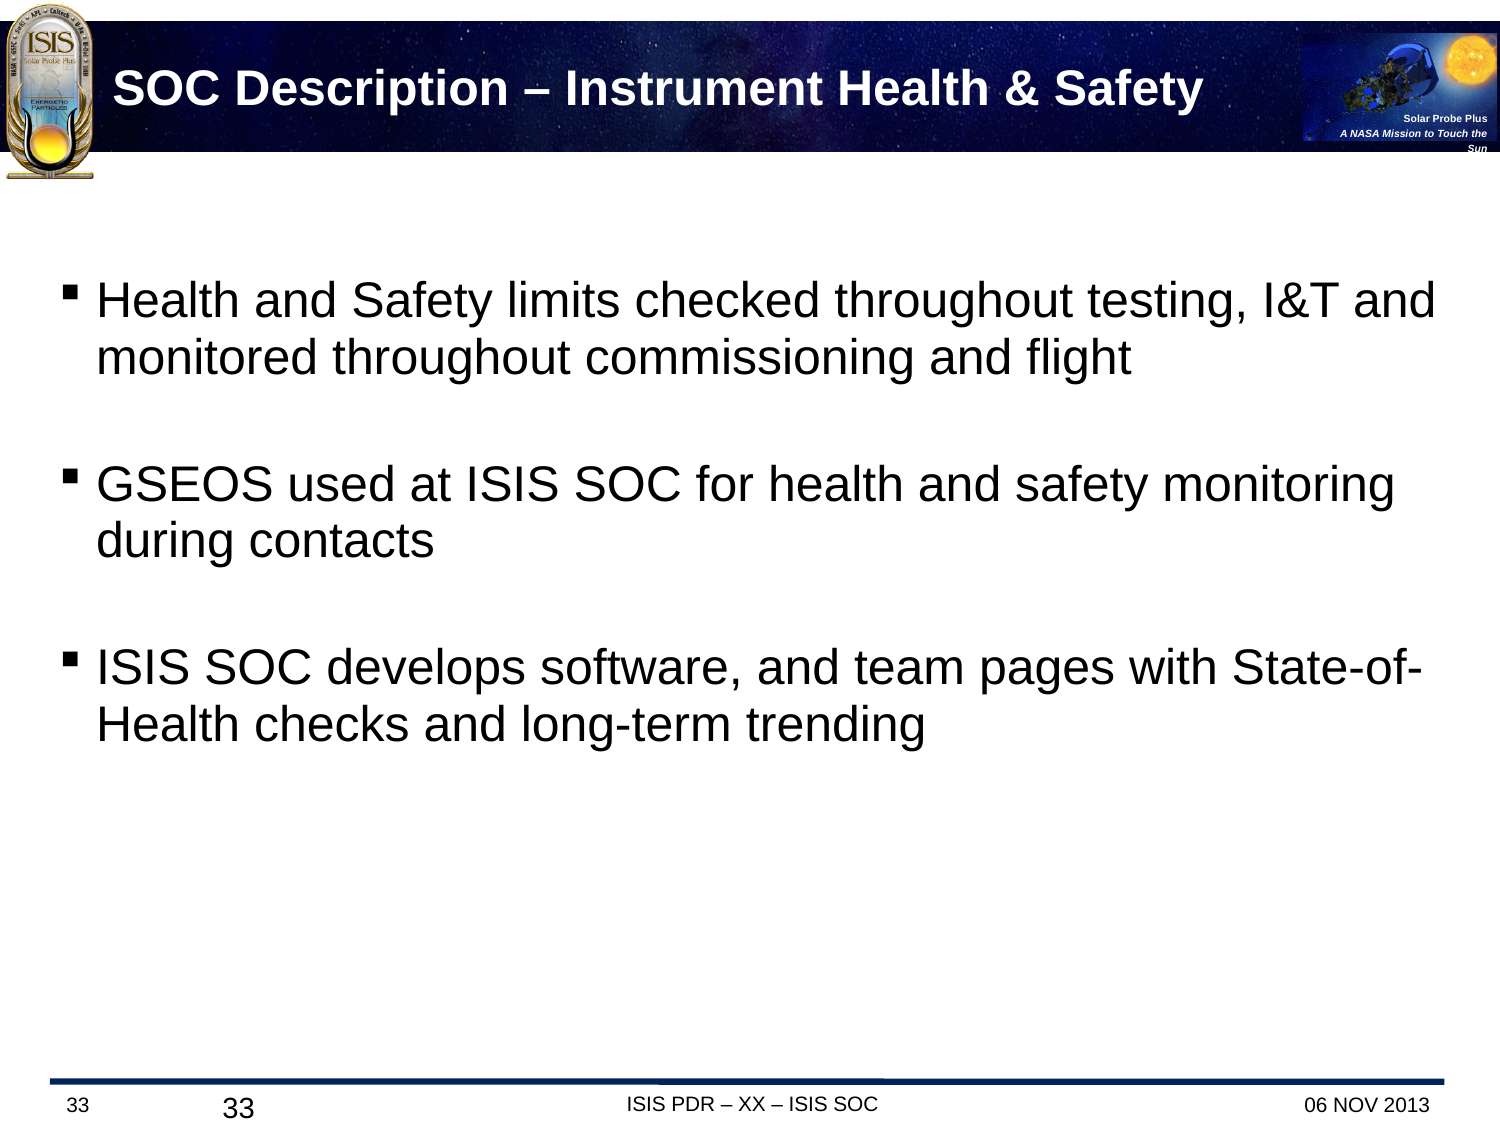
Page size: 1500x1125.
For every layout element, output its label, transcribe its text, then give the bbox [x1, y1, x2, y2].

picture [0, 2, 1500, 181]
slide_number 33 [0, 1082, 478, 1115]
title SOC Description – Instrument Health & Safety [111, 30, 1294, 142]
list Health and Safety limits checked throughout testing, I&T and monitored throughout commissioning and flight GSEOS used at ISIS SOC for health and safety monitoring during contacts ISIS SOC develops software, and team pages with State-of-Health checks and long-term trending [58, 271, 1442, 1046]
